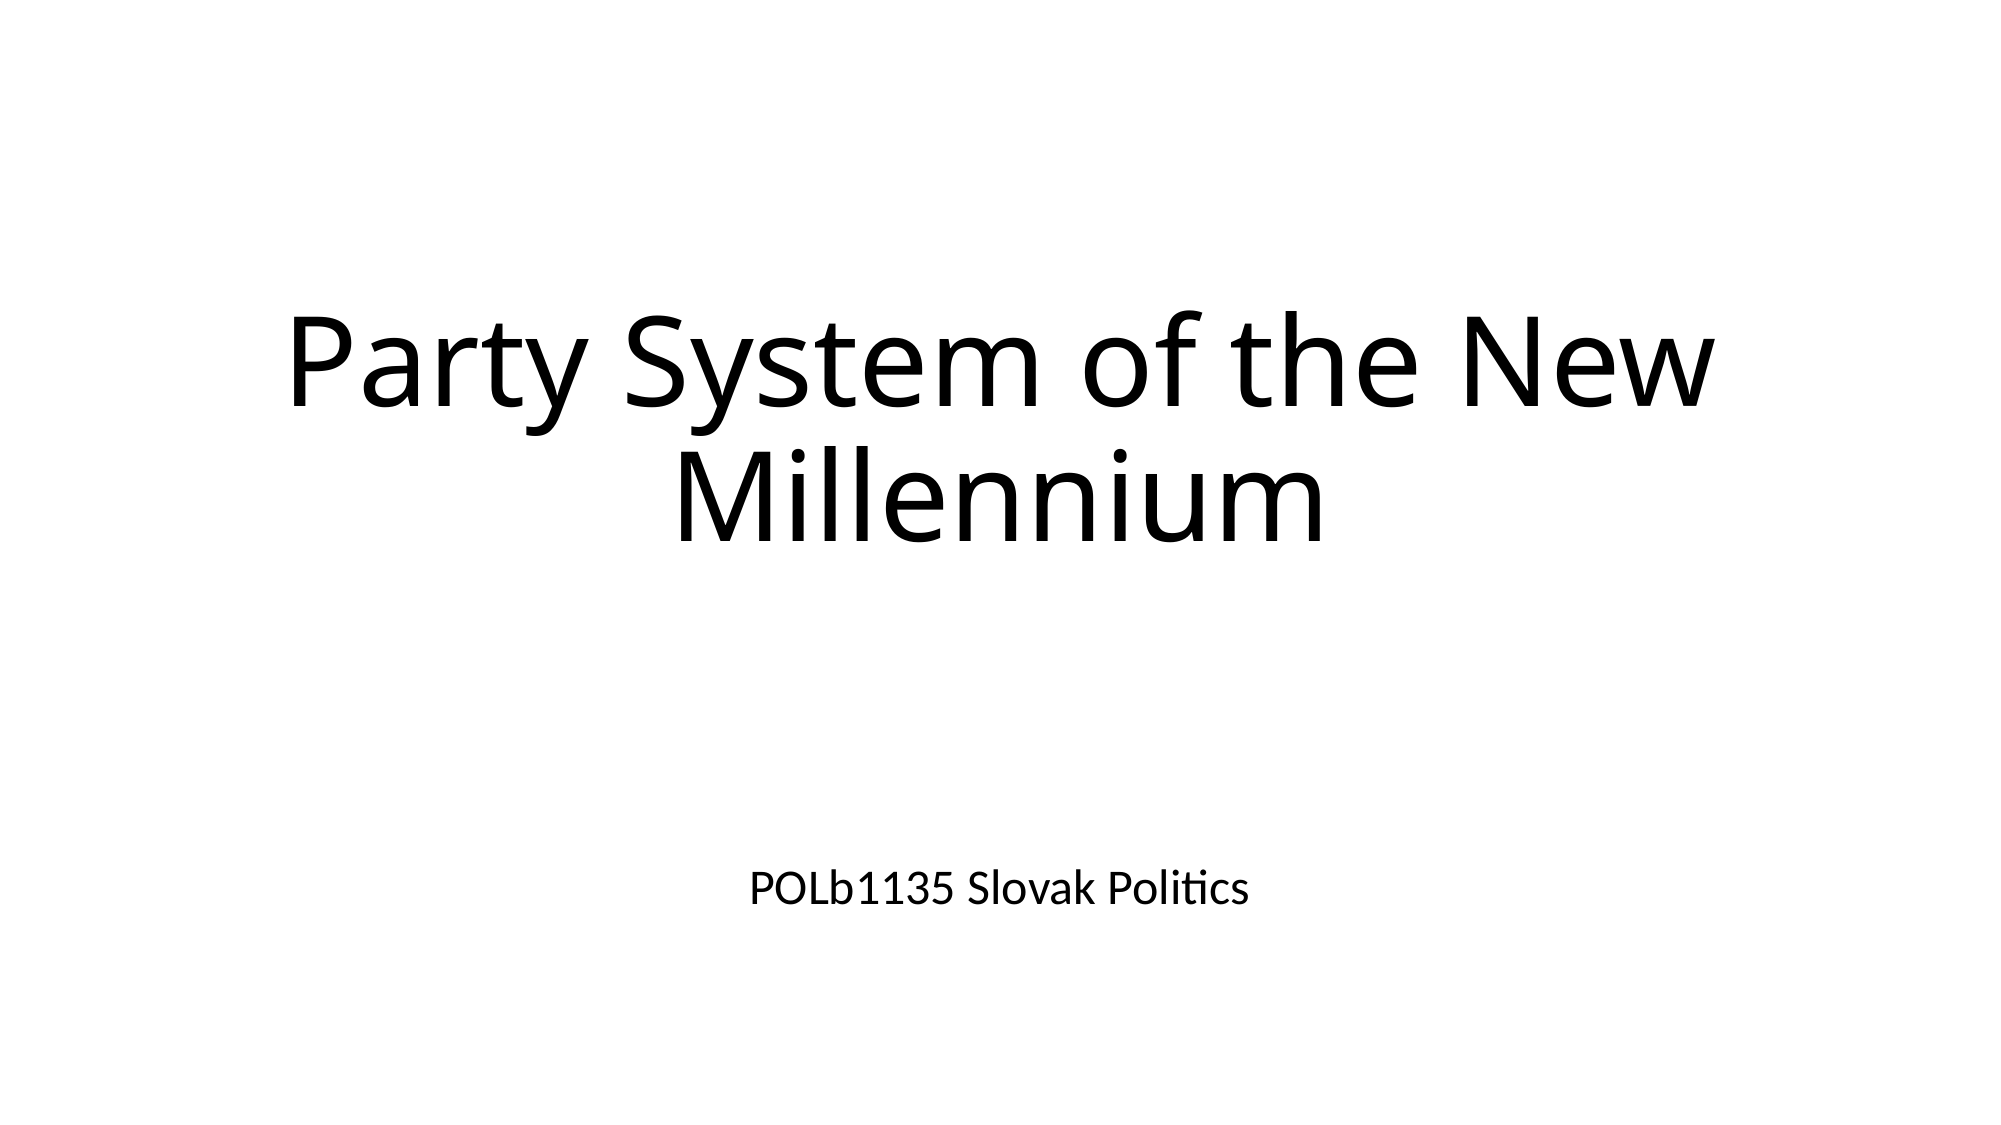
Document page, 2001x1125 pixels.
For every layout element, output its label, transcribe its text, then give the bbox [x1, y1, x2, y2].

subtitle POLb1135 Slovak Politics [249, 853, 1750, 1125]
title Party System of the New Millennium [249, 184, 1750, 576]
